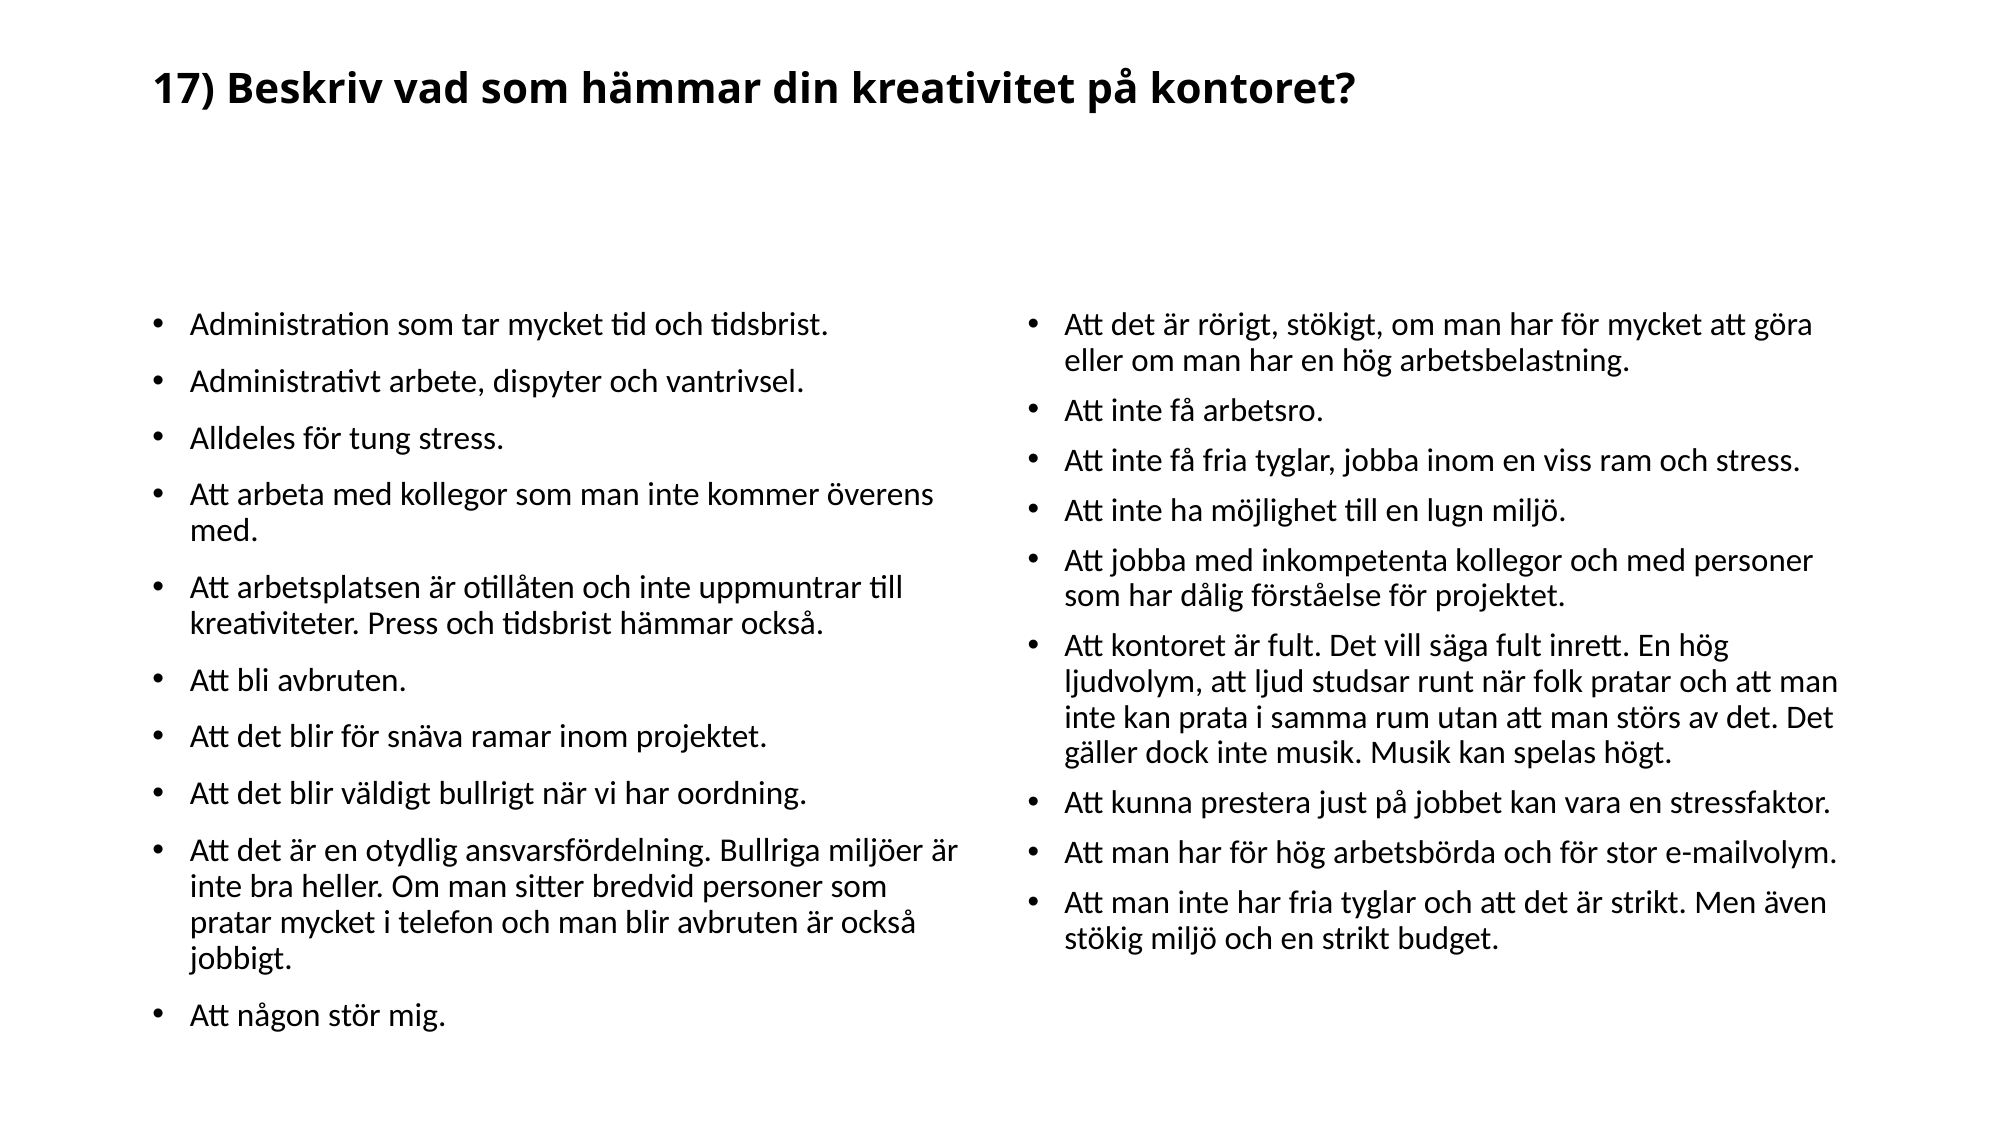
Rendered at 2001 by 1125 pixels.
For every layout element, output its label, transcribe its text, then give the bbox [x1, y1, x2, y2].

list Att det är rörigt, stökigt, om man har för mycket att göra eller om man har en hög arbetsbelastning. Att inte få arbetsro. Att inte få fria tyglar, jobba inom en viss ram och stress. Att inte ha möjlighet till en lugn miljö. Att jobba med inkompetenta kollegor och med personer som har dålig förståelse för projektet. Att kontoret är fult. Det vill säga fult inrett. En hög ljudvolym, att ljud studsar runt när folk pratar och att man inte kan prata i samma rum utan att man störs av det. Det gäller dock inte musik. Musik kan spelas högt. Att kunna prestera just på jobbet kan vara en stressfaktor. Att man har för hög arbetsbörda och för stor e-mailvolym. Att man inte har fria tyglar och att det är strikt. Men även stökig miljö och en strikt budget. [1012, 299, 1863, 1096]
title 17) Beskriv vad som hämmar din kreativitet på kontoret? [137, 59, 1863, 278]
list Administration som tar mycket tid och tidsbrist. Administrativt arbete, dispyter och vantrivsel. Alldeles för tung stress. Att arbeta med kollegor som man inte kommer överens med. Att arbetsplatsen är otillåten och inte uppmuntrar till kreativiteter. Press och tidsbrist hämmar också. Att bli avbruten. Att det blir för snäva ramar inom projektet. Att det blir väldigt bullrigt när vi har oordning. Att det är en otydlig ansvarsfördelning. Bullriga miljöer är inte bra heller. Om man sitter bredvid personer som pratar mycket i telefon och man blir avbruten är också jobbigt. Att någon stör mig. [137, 299, 988, 1014]
